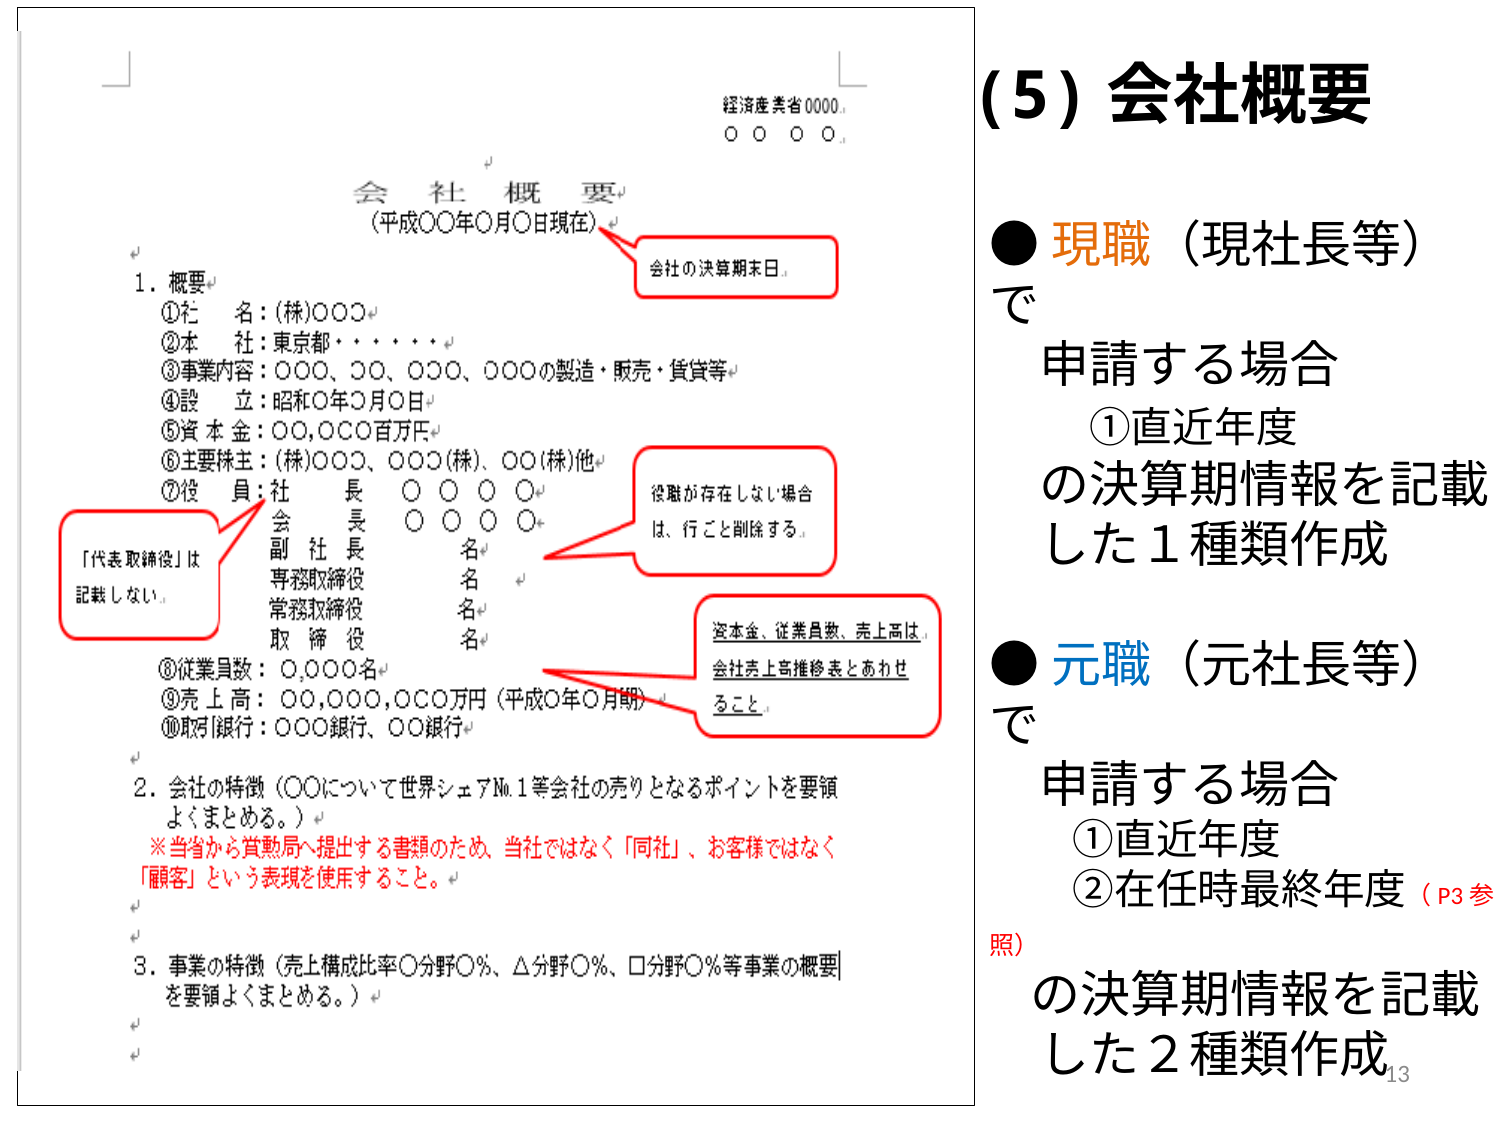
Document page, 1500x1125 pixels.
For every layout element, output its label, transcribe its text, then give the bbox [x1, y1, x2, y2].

slide_number 12 [1074, 1042, 1425, 1103]
picture [17, 30, 945, 1071]
text_box ●現職（現社長等）で 申請する場合 ①直近年度 の決算期情報を記載 した１種類作成 ●元職（元社長等）で 申請する場合 ①直近年度 ②在任時最終年度（P3参照） の決算期情報を記載 した２種類作成 [974, 205, 1500, 1125]
title (5)会社概要 [976, 23, 1430, 161]
text_box [16, 5, 976, 1108]
